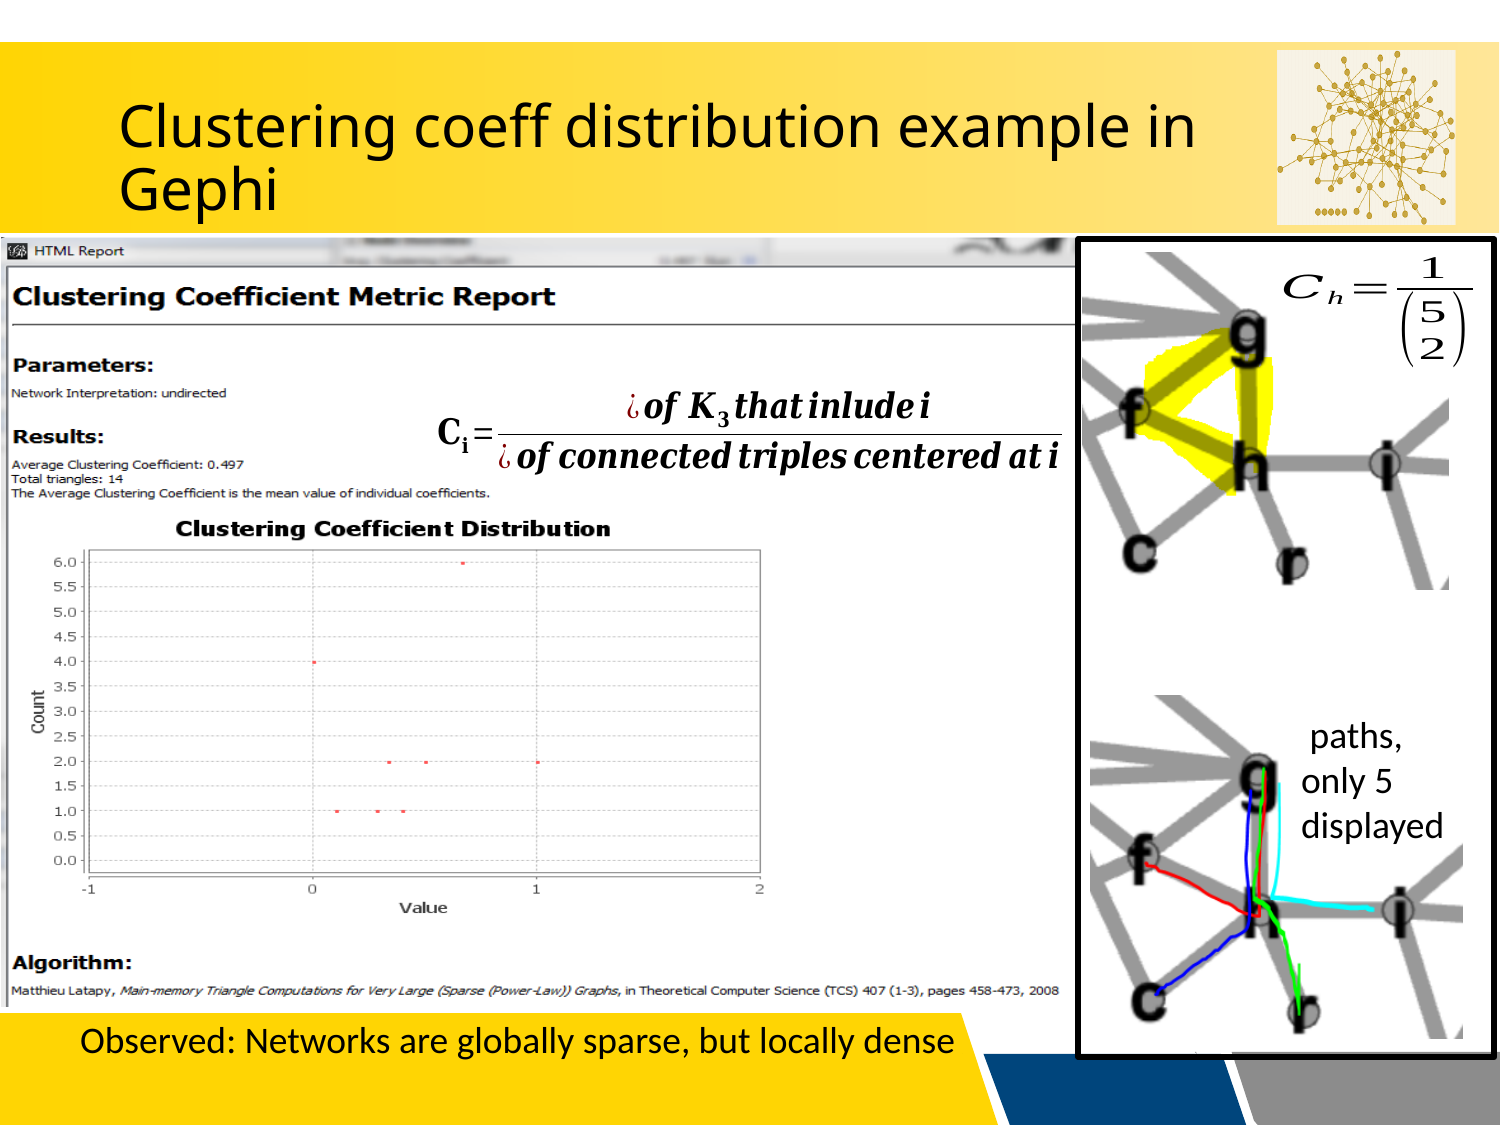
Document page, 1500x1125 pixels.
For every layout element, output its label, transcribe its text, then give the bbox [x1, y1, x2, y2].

title Clustering coeff distribution example in Gephi [103, 51, 1287, 270]
text_box [328, 43, 333, 51]
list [1, 237, 1075, 1007]
picture [1082, 252, 1449, 590]
text_box Observed: Networks are globally sparse, but locally dense [65, 1008, 972, 1068]
picture [1090, 695, 1463, 1039]
text_box [1078, 239, 1495, 1057]
